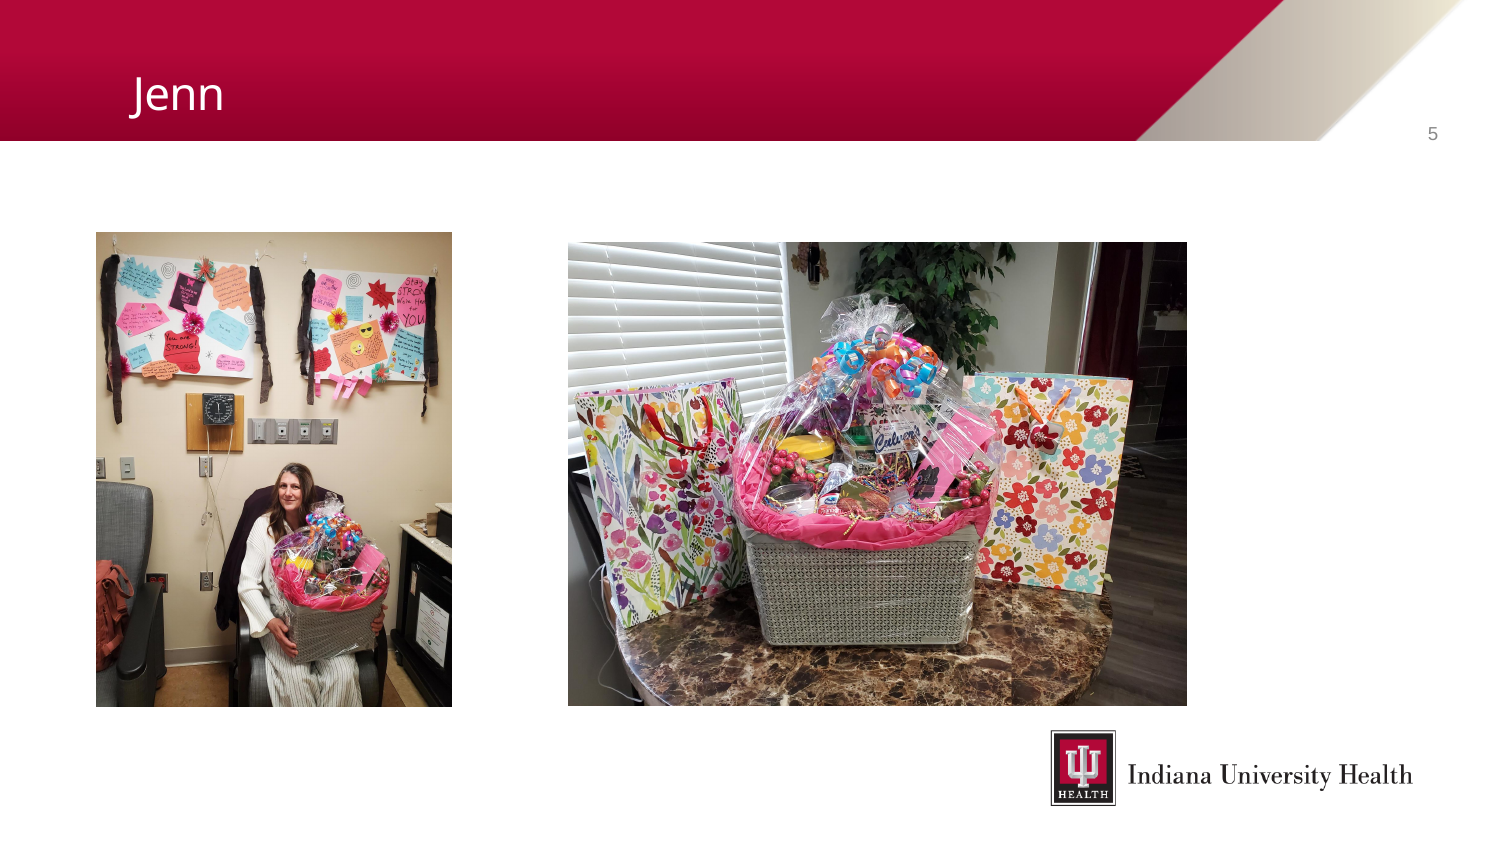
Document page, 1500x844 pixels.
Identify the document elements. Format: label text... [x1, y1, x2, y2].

picture [0, 0, 1500, 141]
slide_number 5 [1318, 98, 1439, 144]
picture [568, 242, 1187, 707]
picture [1048, 727, 1415, 809]
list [95, 232, 452, 707]
title Jenn [132, 25, 1140, 121]
